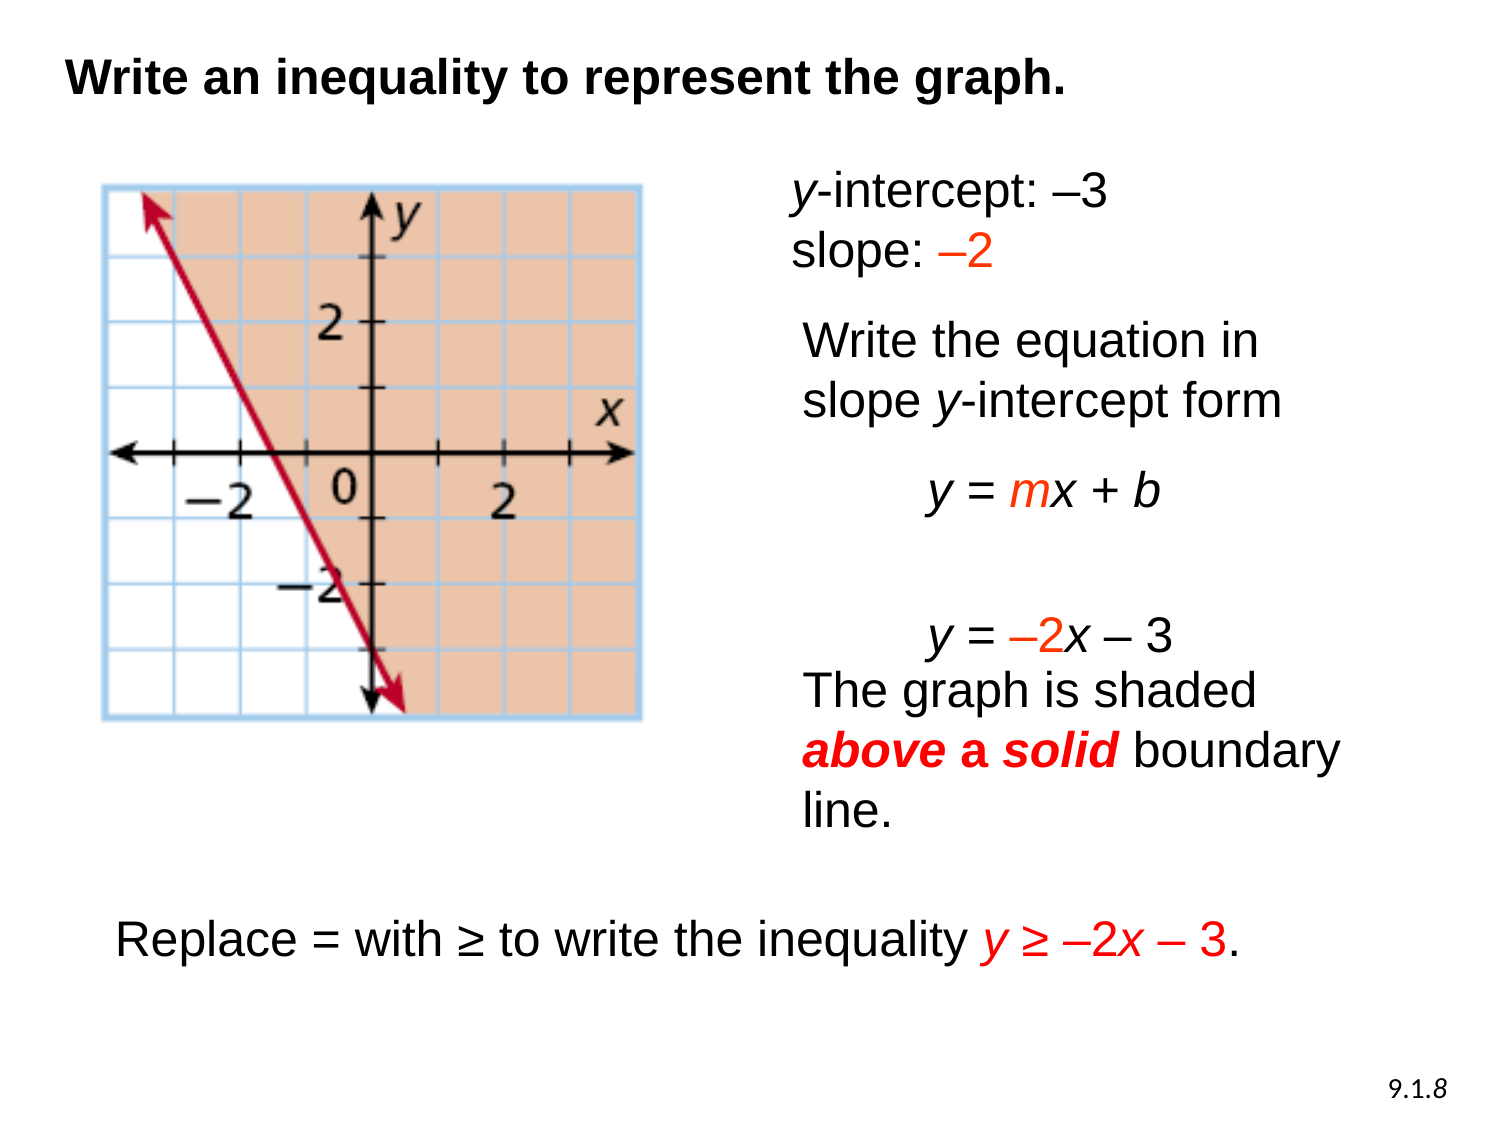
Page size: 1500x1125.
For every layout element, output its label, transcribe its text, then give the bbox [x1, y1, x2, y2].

text_box Write an inequality to represent the graph. [49, 37, 1100, 113]
text_box Write the equation in slope y-intercept form [787, 299, 1363, 435]
text_box 9.1.8 [1372, 1061, 1462, 1112]
text_box y = mx + b y = –2x – 3 [912, 450, 1213, 670]
text_box y-intercept: –3 slope: –2 [776, 149, 1138, 285]
picture [62, 137, 688, 773]
text_box The graph is shaded above a solid boundary line. [787, 649, 1425, 845]
text_box Replace = with ≥ to write the inequality y ≥ –2x – 3. [99, 899, 1325, 974]
